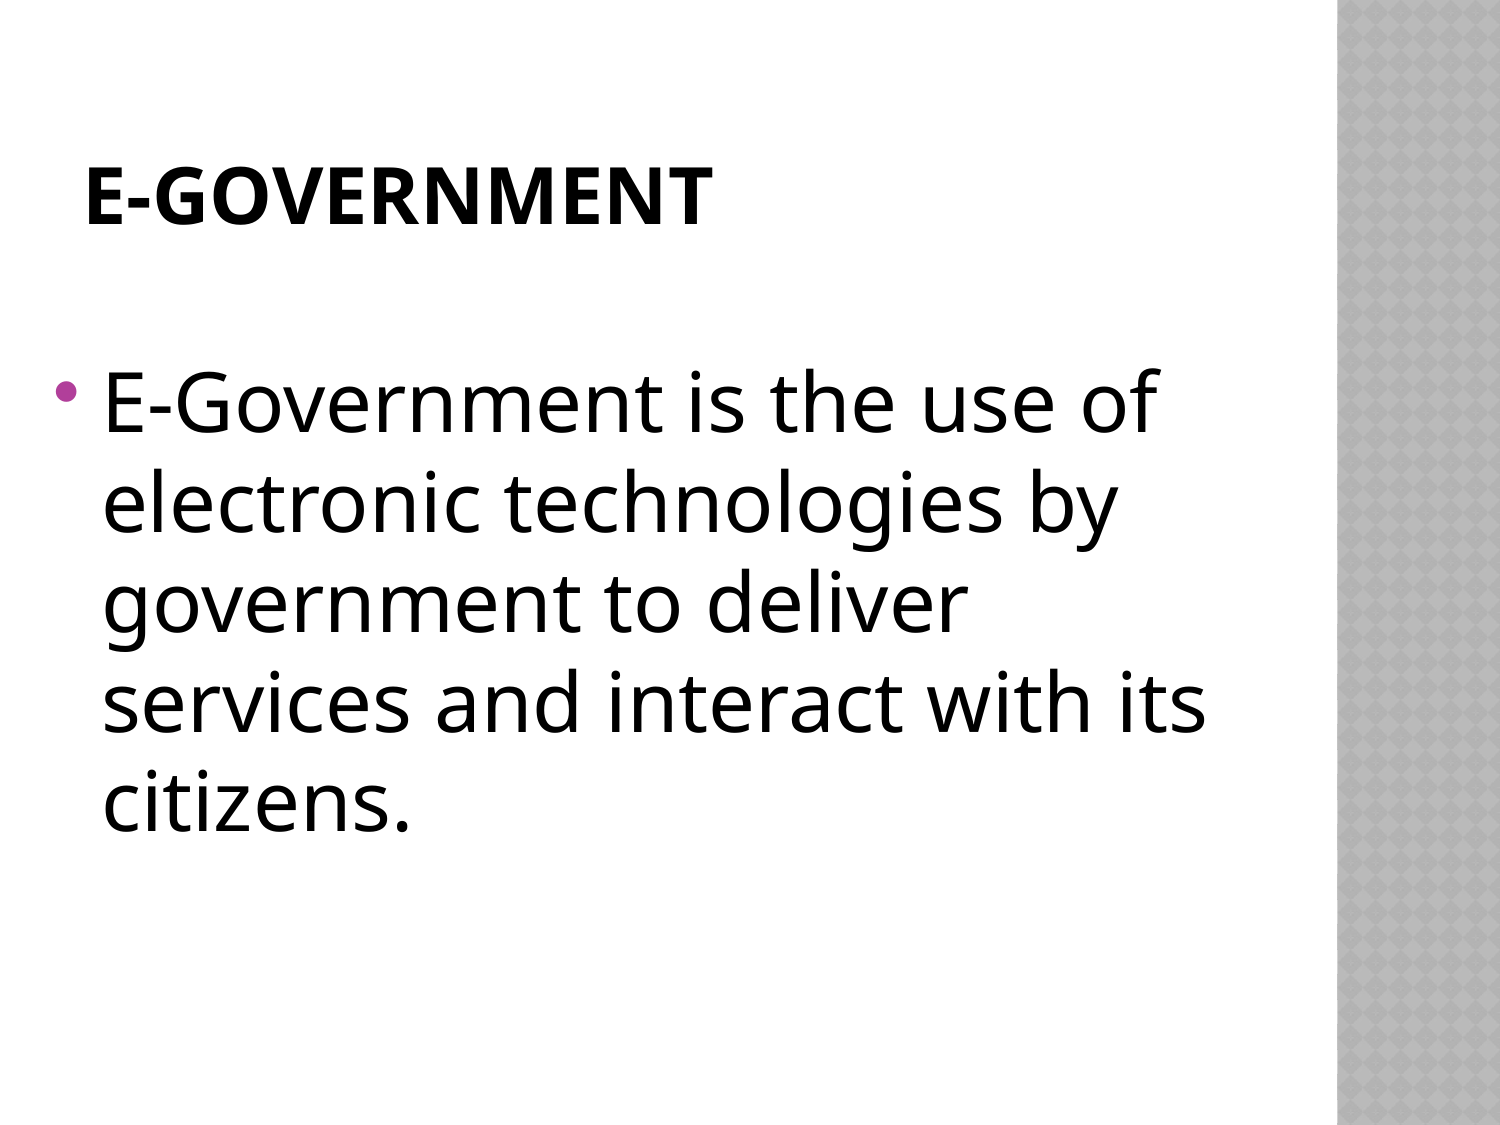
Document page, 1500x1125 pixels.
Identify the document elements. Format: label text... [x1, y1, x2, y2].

list E-Government is the use of electronic technologies by government to deliver services and interact with its citizens. [41, 264, 1317, 1059]
title E-Government [75, 52, 1263, 240]
